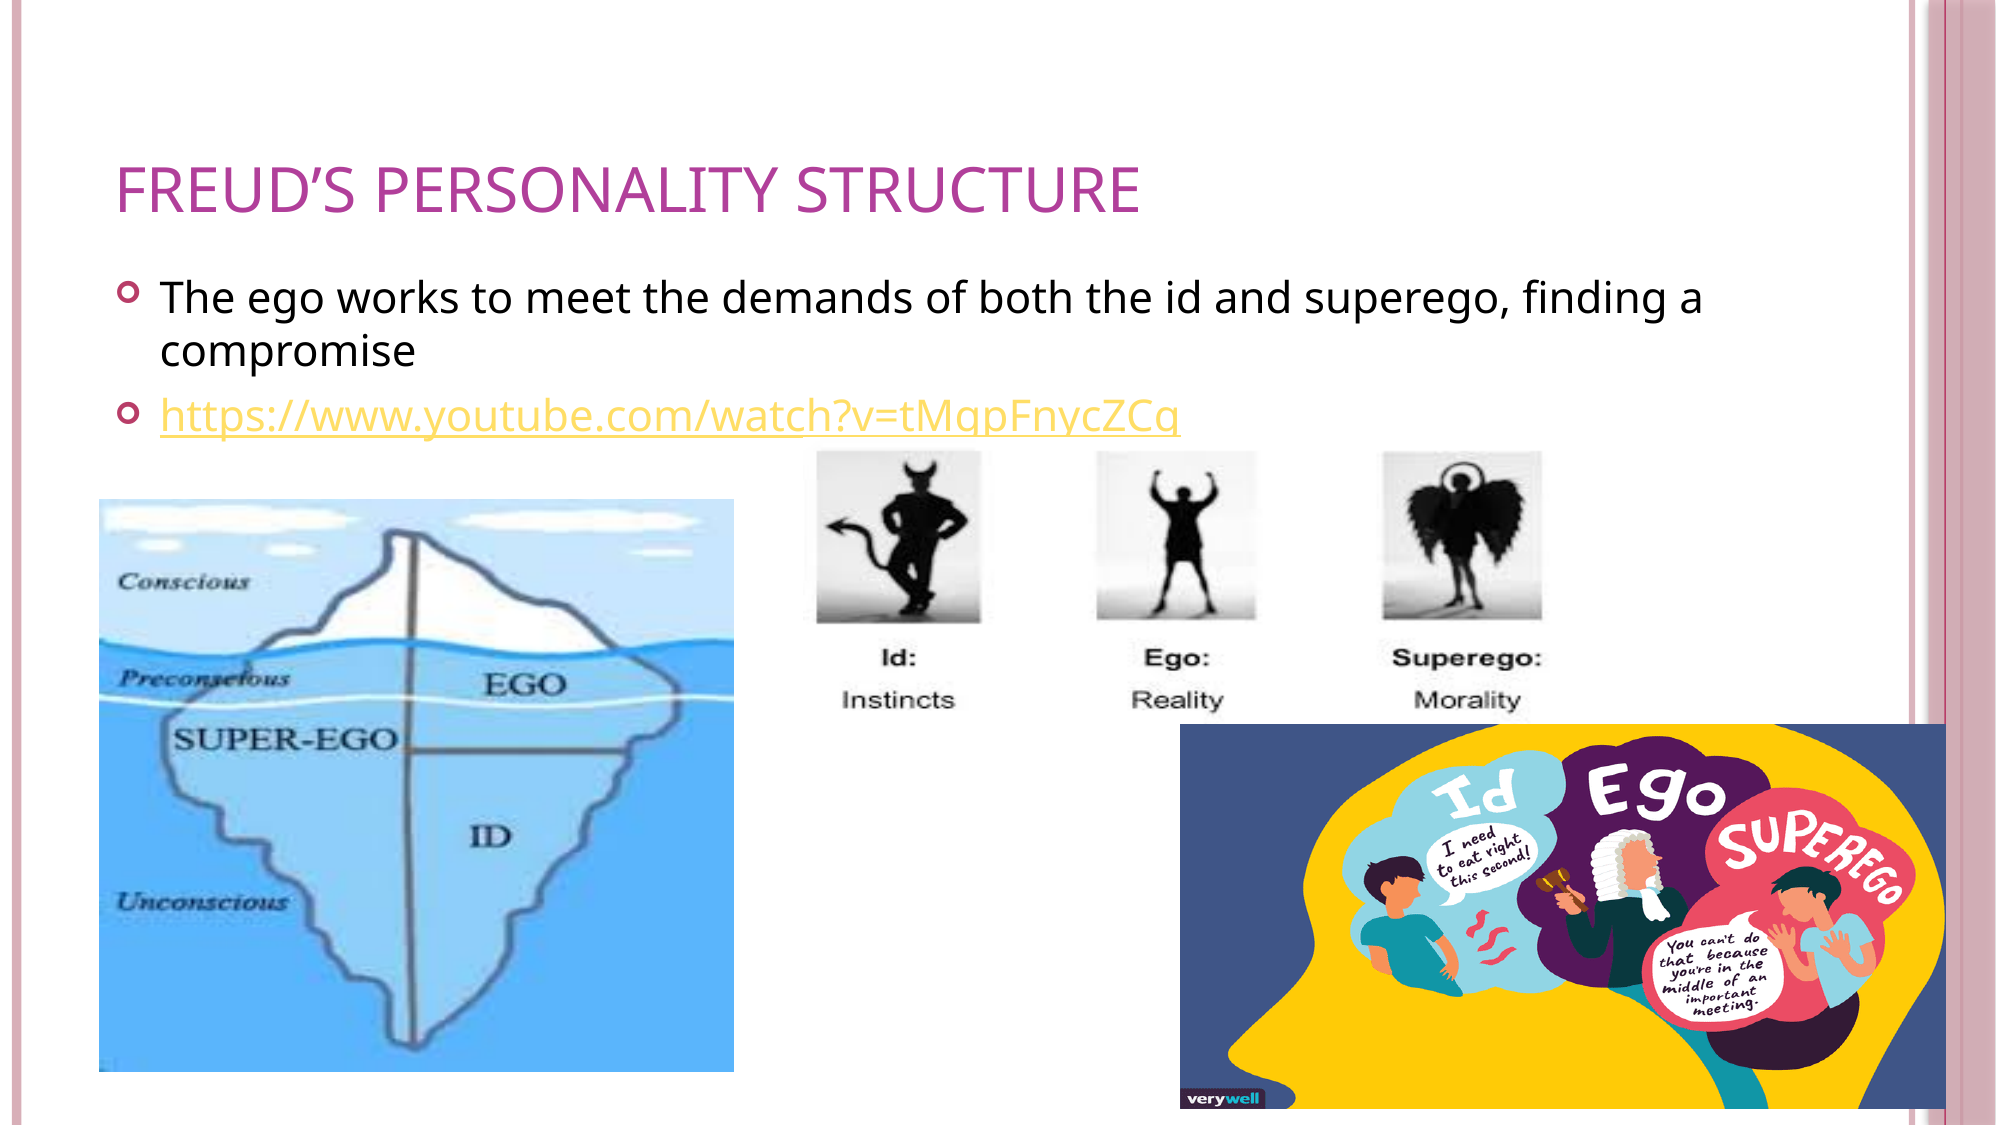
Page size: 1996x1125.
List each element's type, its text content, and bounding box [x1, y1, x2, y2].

title Freud’s Personality Structure [99, 45, 1729, 233]
picture [803, 436, 1946, 1109]
list The ego works to meet the demands of both the id and superego, finding a compromise https://www.youtube.com/watch?v=tMgpFnycZCg [99, 262, 1729, 1062]
picture [99, 499, 735, 1073]
